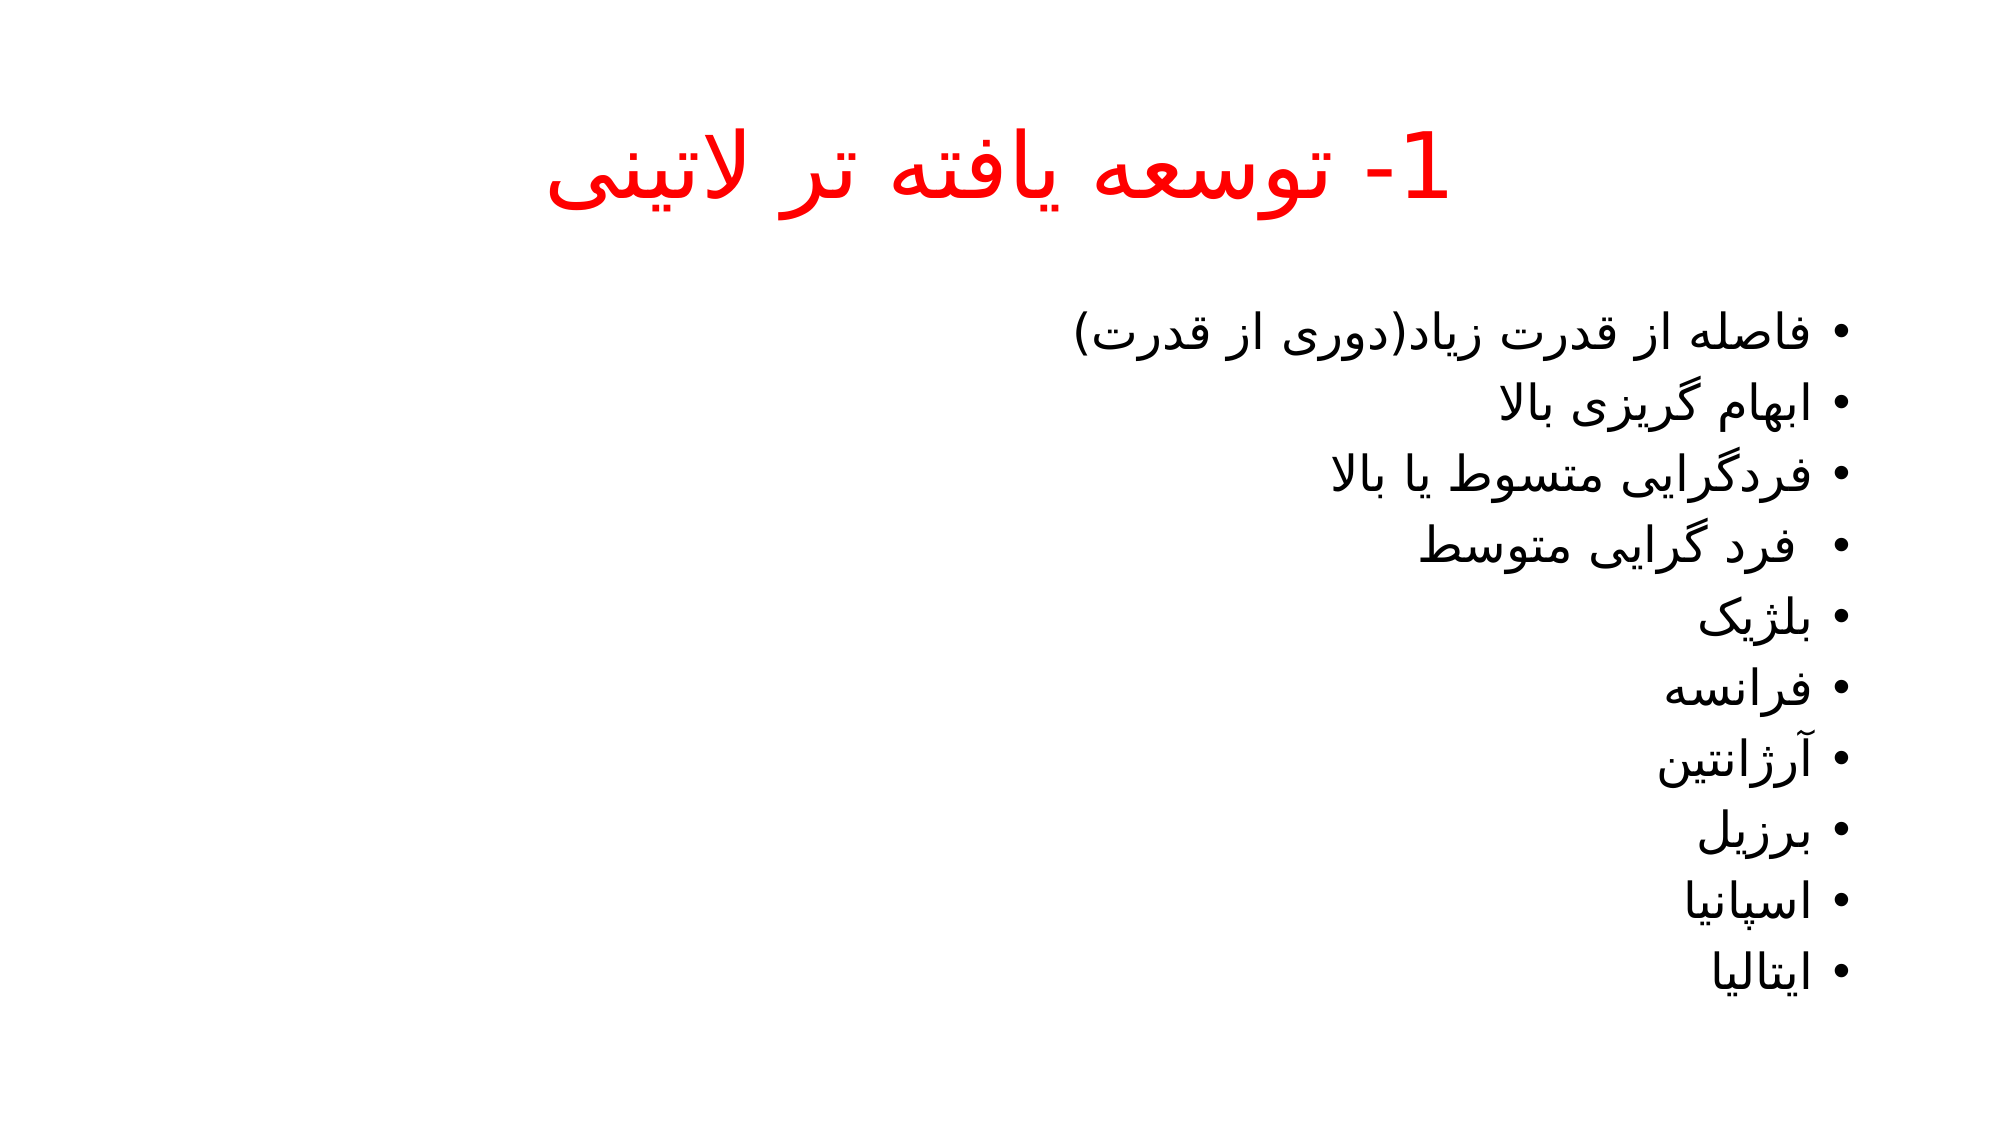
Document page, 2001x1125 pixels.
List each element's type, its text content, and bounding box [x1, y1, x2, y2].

title 1- توسعه یافته تر لاتینی [137, 59, 1863, 278]
list فاصله از قدرت زیاد(دوری از قدرت) ابهام گریزی بالا فردگرایی متسوط یا بالا فرد گرایی متوسط بلژیک فرانسه آرژانتین برزیل اسپانیا ایتالیا [137, 299, 1863, 1014]
